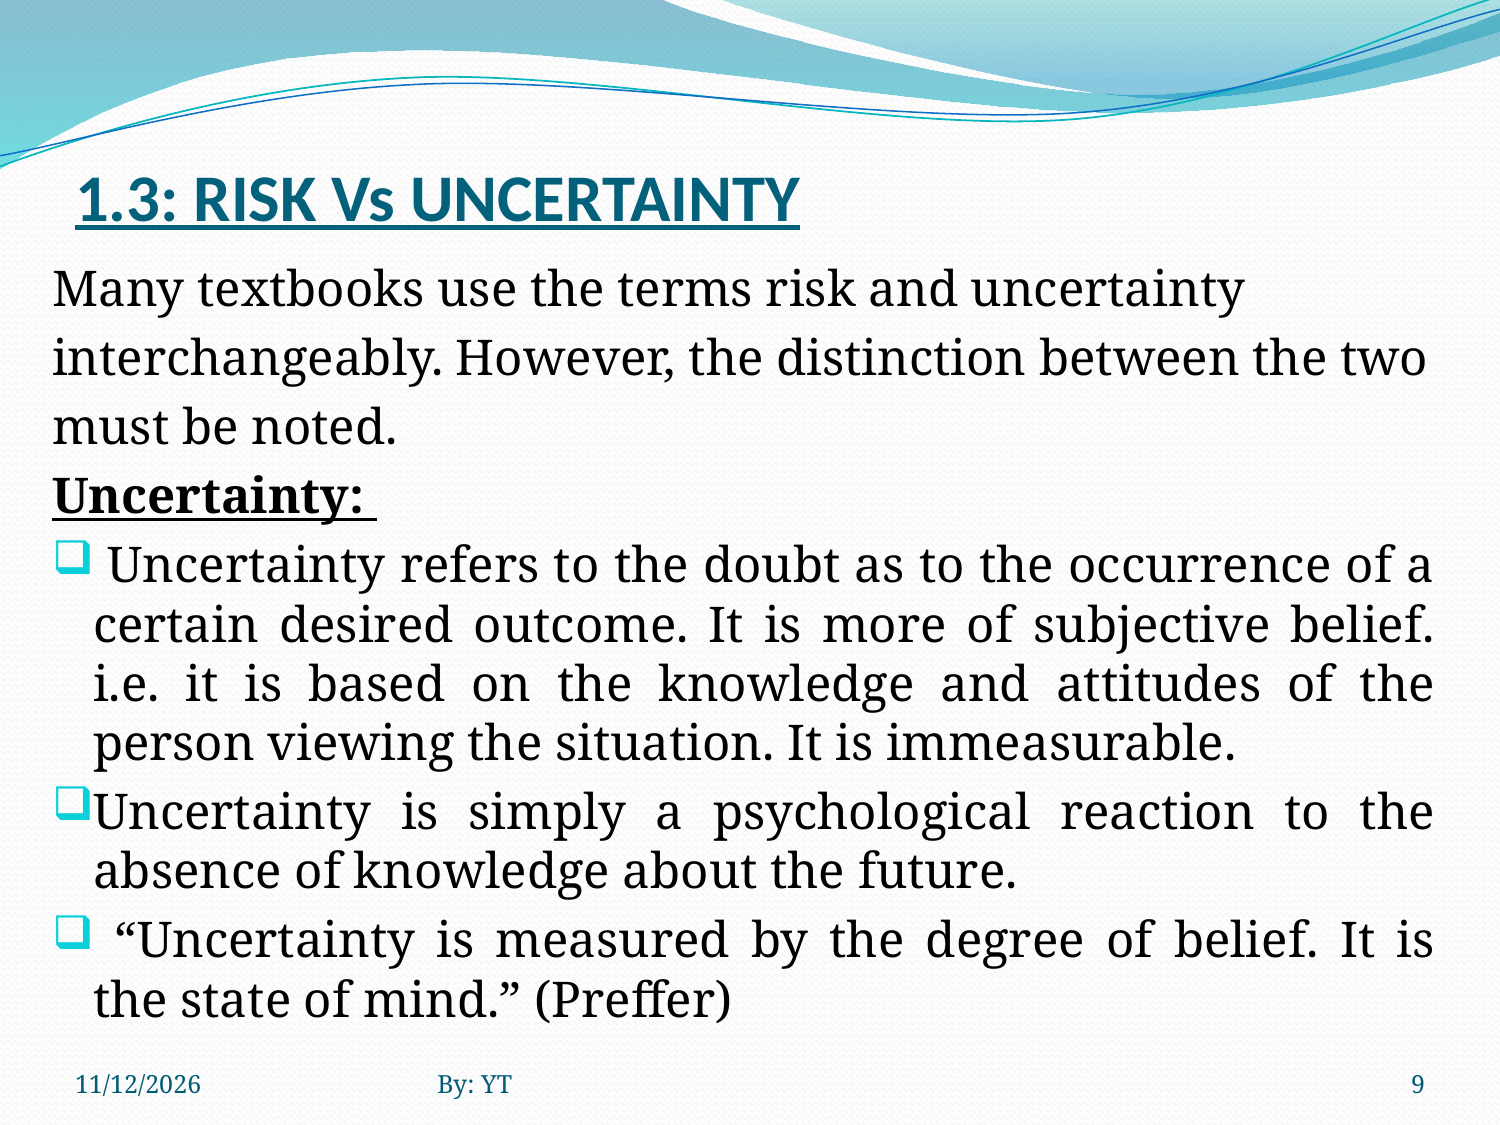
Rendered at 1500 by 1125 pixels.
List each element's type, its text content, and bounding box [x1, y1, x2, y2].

list Many textbooks use the terms risk and uncertainty interchangeably. However, the distinction between the two must be noted. Uncertainty: Uncertainty refers to the doubt as to the occurrence of a certain desired outcome. It is more of subjective belief. i.e. it is based on the knowledge and attitudes of the person viewing the situation. It is immeasurable. Uncertainty is simply a psychological reaction to the absence of knowledge about the future. “Uncertainty is measured by the degree of belief. It is the state of mind.” (Preffer) [37, 249, 1450, 1088]
slide_number 9 [1299, 1042, 1425, 1103]
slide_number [75, 1042, 425, 1103]
footer By: YT [437, 1042, 988, 1103]
title 1.3: RISK Vs UNCERTAINTY [75, 137, 1425, 235]
